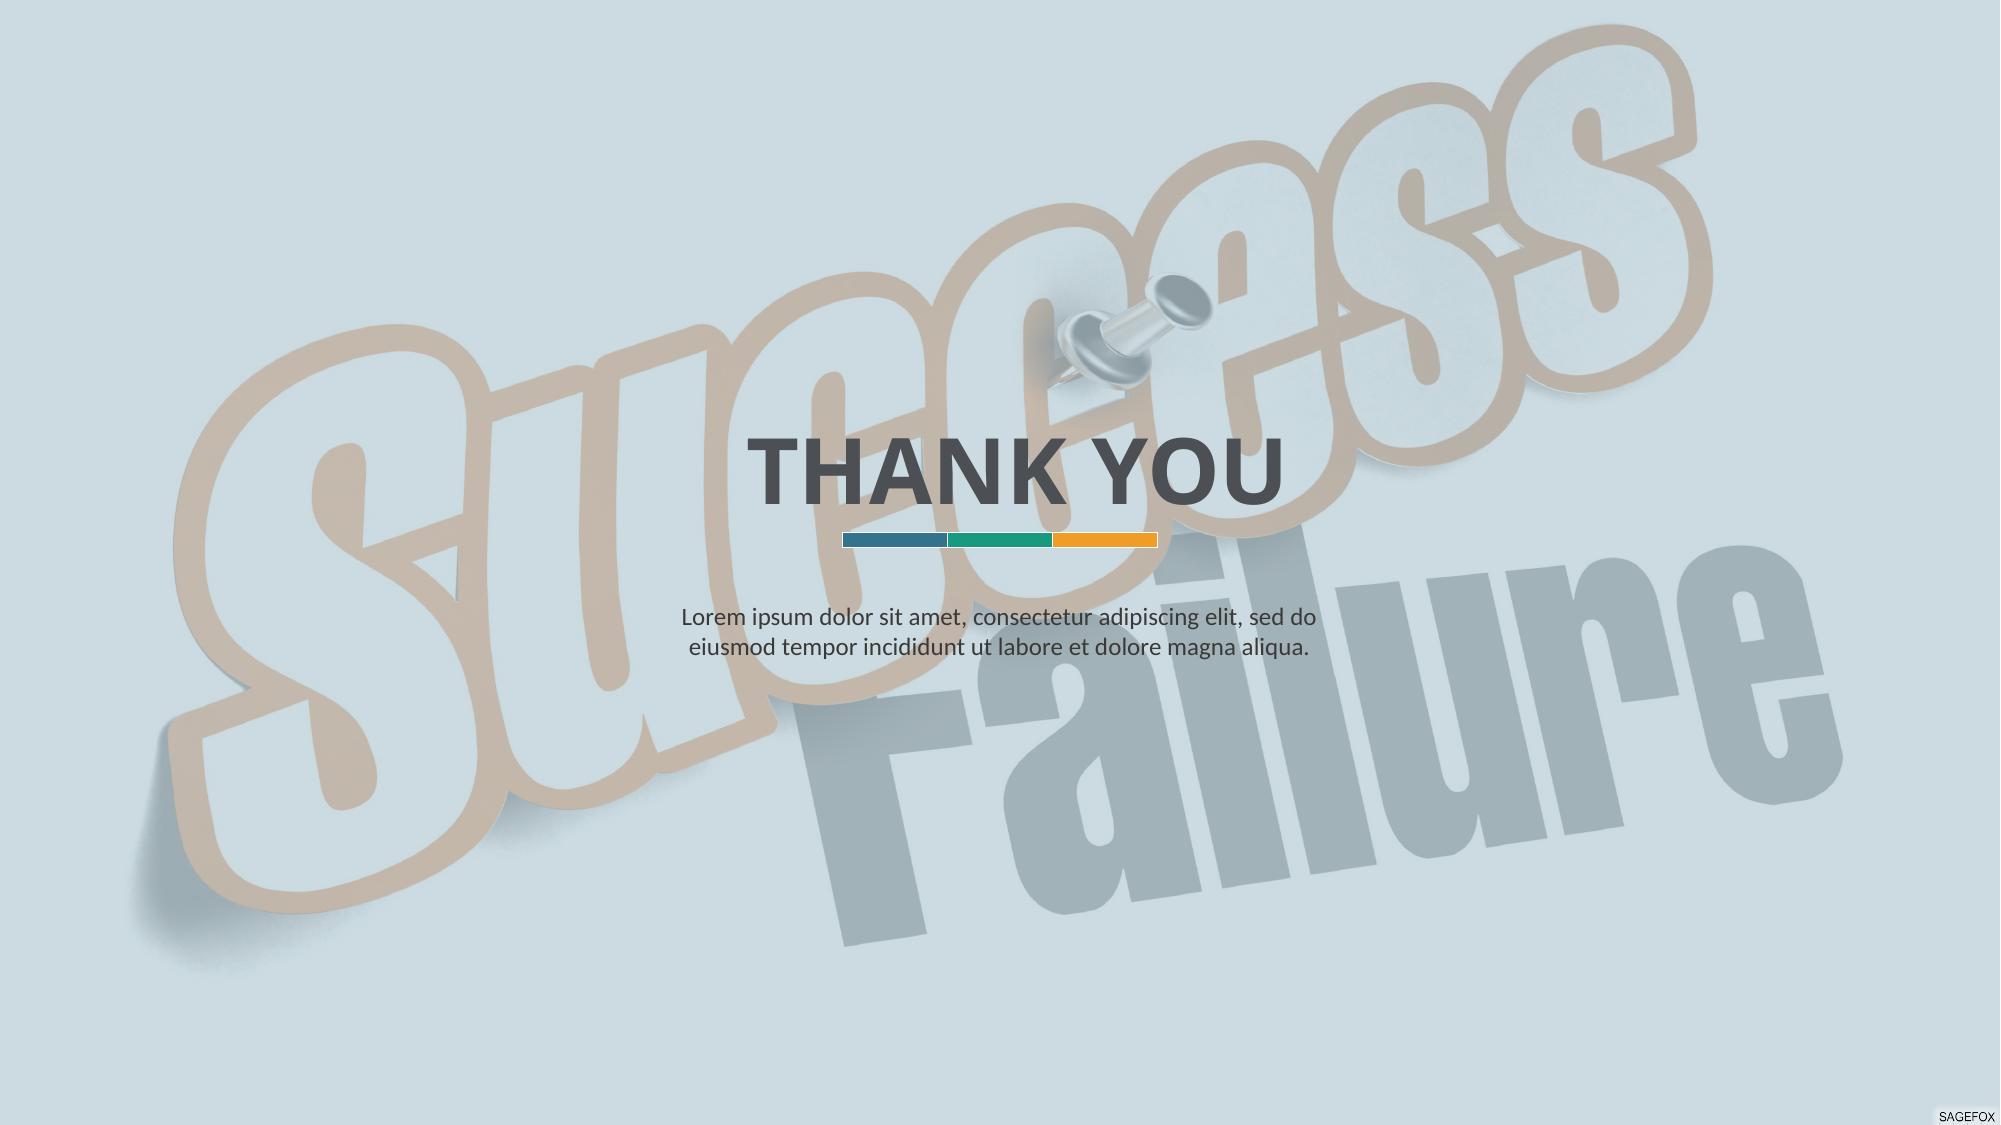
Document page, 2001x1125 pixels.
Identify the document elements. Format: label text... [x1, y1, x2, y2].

text_box Lorem ipsum dolor sit amet, consectetur adipiscing elit, sed do eiusmod tempor incididunt ut labore et dolore magna aliqua. [660, 593, 1340, 668]
text_box THANK YOU [565, 405, 1470, 531]
picture [1936, 1111, 1997, 1125]
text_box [842, 532, 1158, 548]
